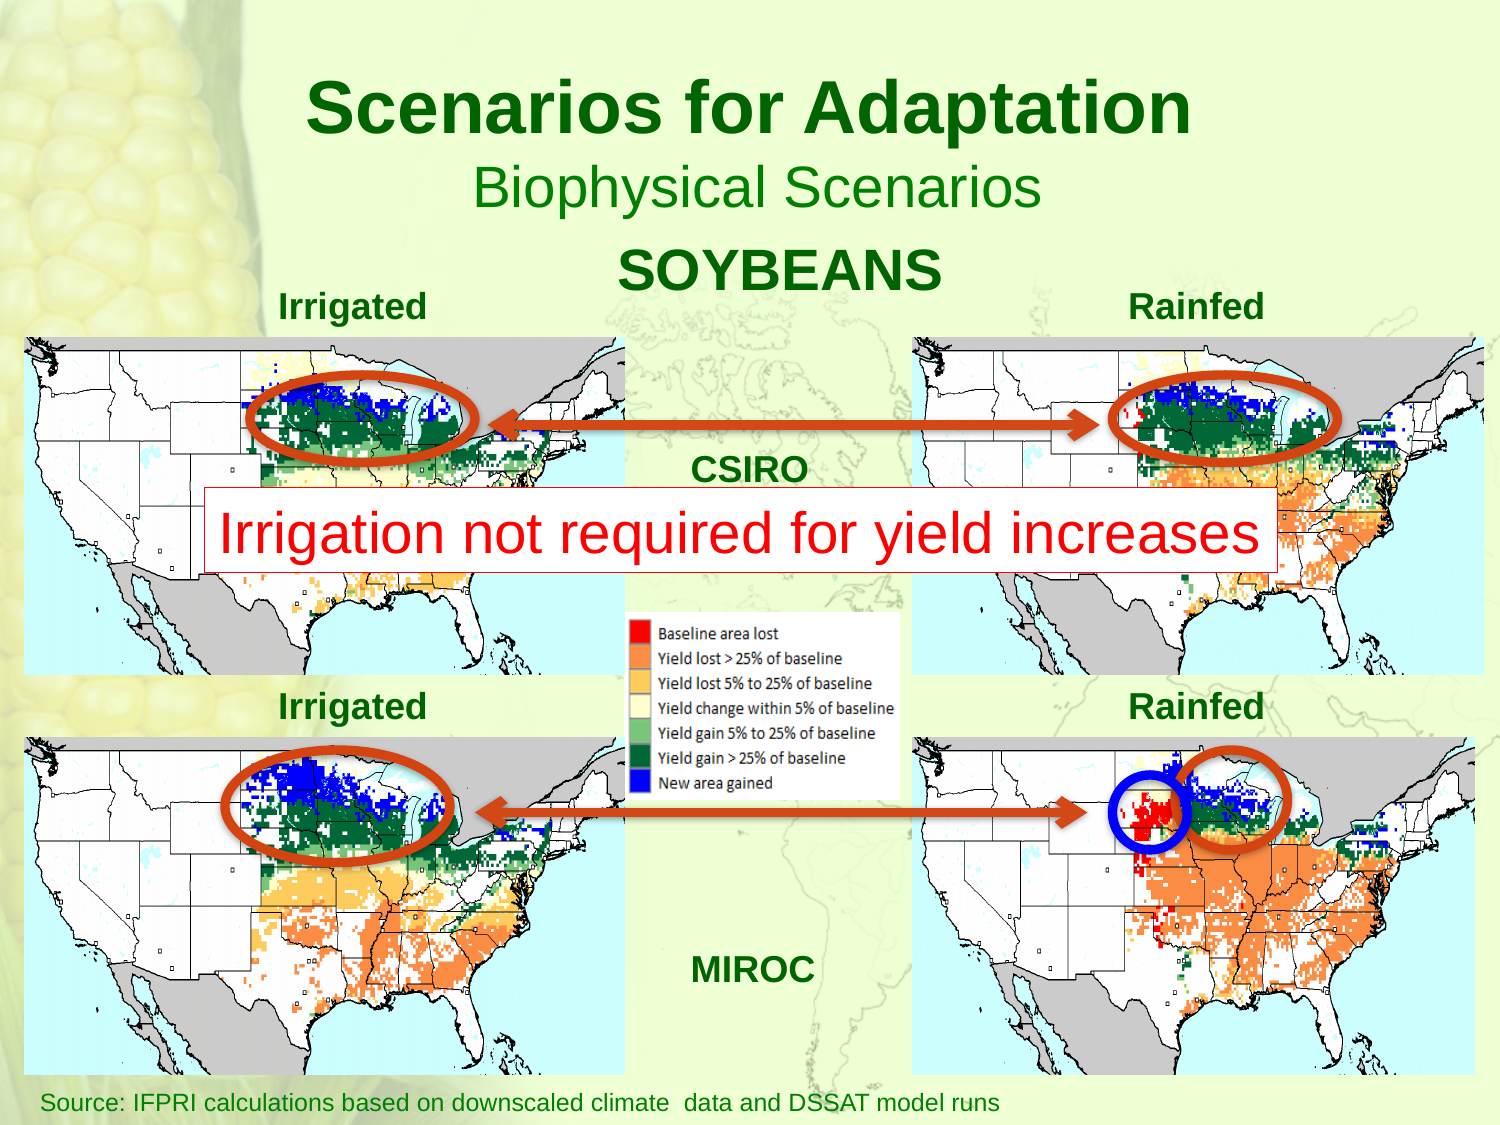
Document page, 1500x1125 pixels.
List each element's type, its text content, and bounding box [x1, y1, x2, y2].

picture [0, 0, 1500, 1125]
text_box SOYBEANS [602, 224, 959, 310]
text_box Irrigated [263, 274, 444, 335]
text_box Rainfed [1113, 274, 1281, 335]
text_box MIROC [675, 937, 831, 998]
title Scenarios for Adaptation Biophysical Scenarios [75, 45, 1425, 233]
text_box CSIRO [675, 437, 825, 487]
text_box Rainfed [1113, 685, 1281, 735]
text_box Irrigation not required for yield increases [629, 487, 907, 573]
text_box Irrigated [263, 685, 444, 735]
text_box Source: IFPRI calculations based on downscaled climate data and DSSAT model runs [24, 1079, 1200, 1125]
